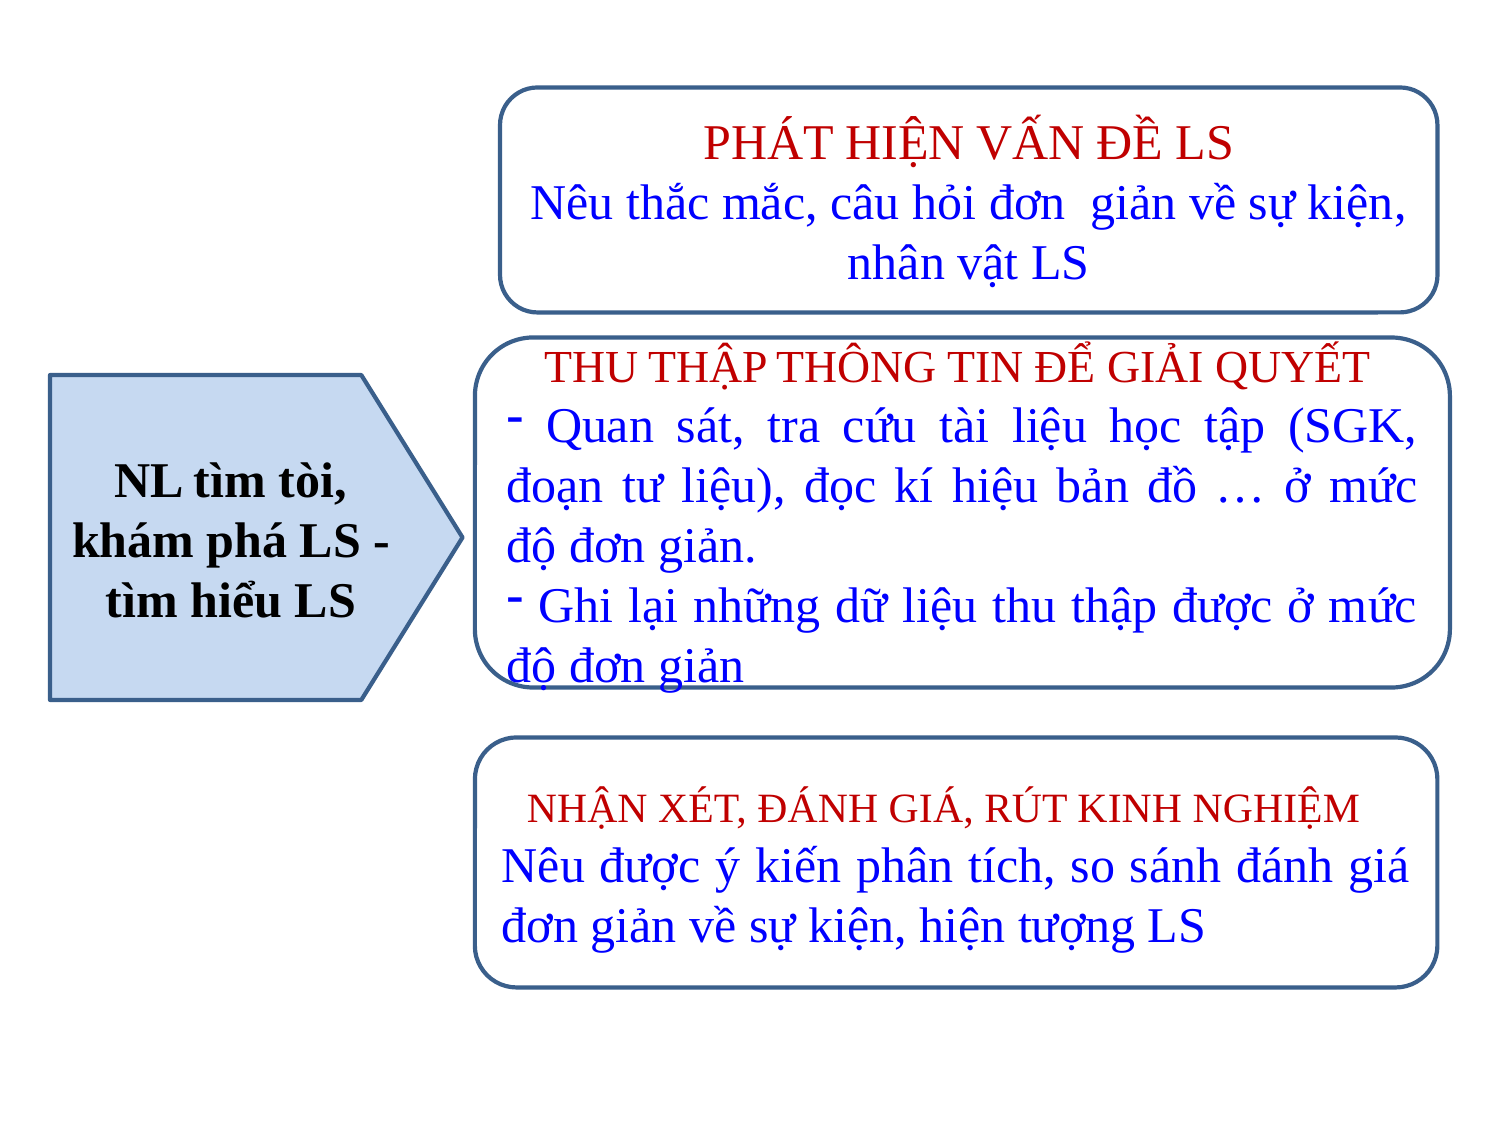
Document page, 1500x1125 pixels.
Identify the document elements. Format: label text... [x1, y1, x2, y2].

text_box NL tìm tòi, khám phá LS - tìm hiểu LS [47, 372, 465, 703]
text_box NHẬN XÉT, ĐÁNH GIÁ, RÚT KINH NGHIỆM Nêu được ý kiến phân tích, so sánh đánh giá đơn giản về sự kiện, hiện tượng LS [472, 735, 1440, 990]
text_box PHÁT HIỆN VẤN ĐỀ LS Nêu thắc mắc, câu hỏi đơn giản về sự kiện, nhân vật LS [497, 85, 1440, 315]
text_box THU THẬP THÔNG TIN ĐỂ GIẢI QUYẾT Quan sát, tra cứu tài liệu học tập (SGK, đoạn tư liệu), đọc kí hiệu bản đồ … ở mức độ đơn giản. Ghi lại những dữ liệu thu thập được ở mức độ đơn giản [472, 335, 1453, 690]
